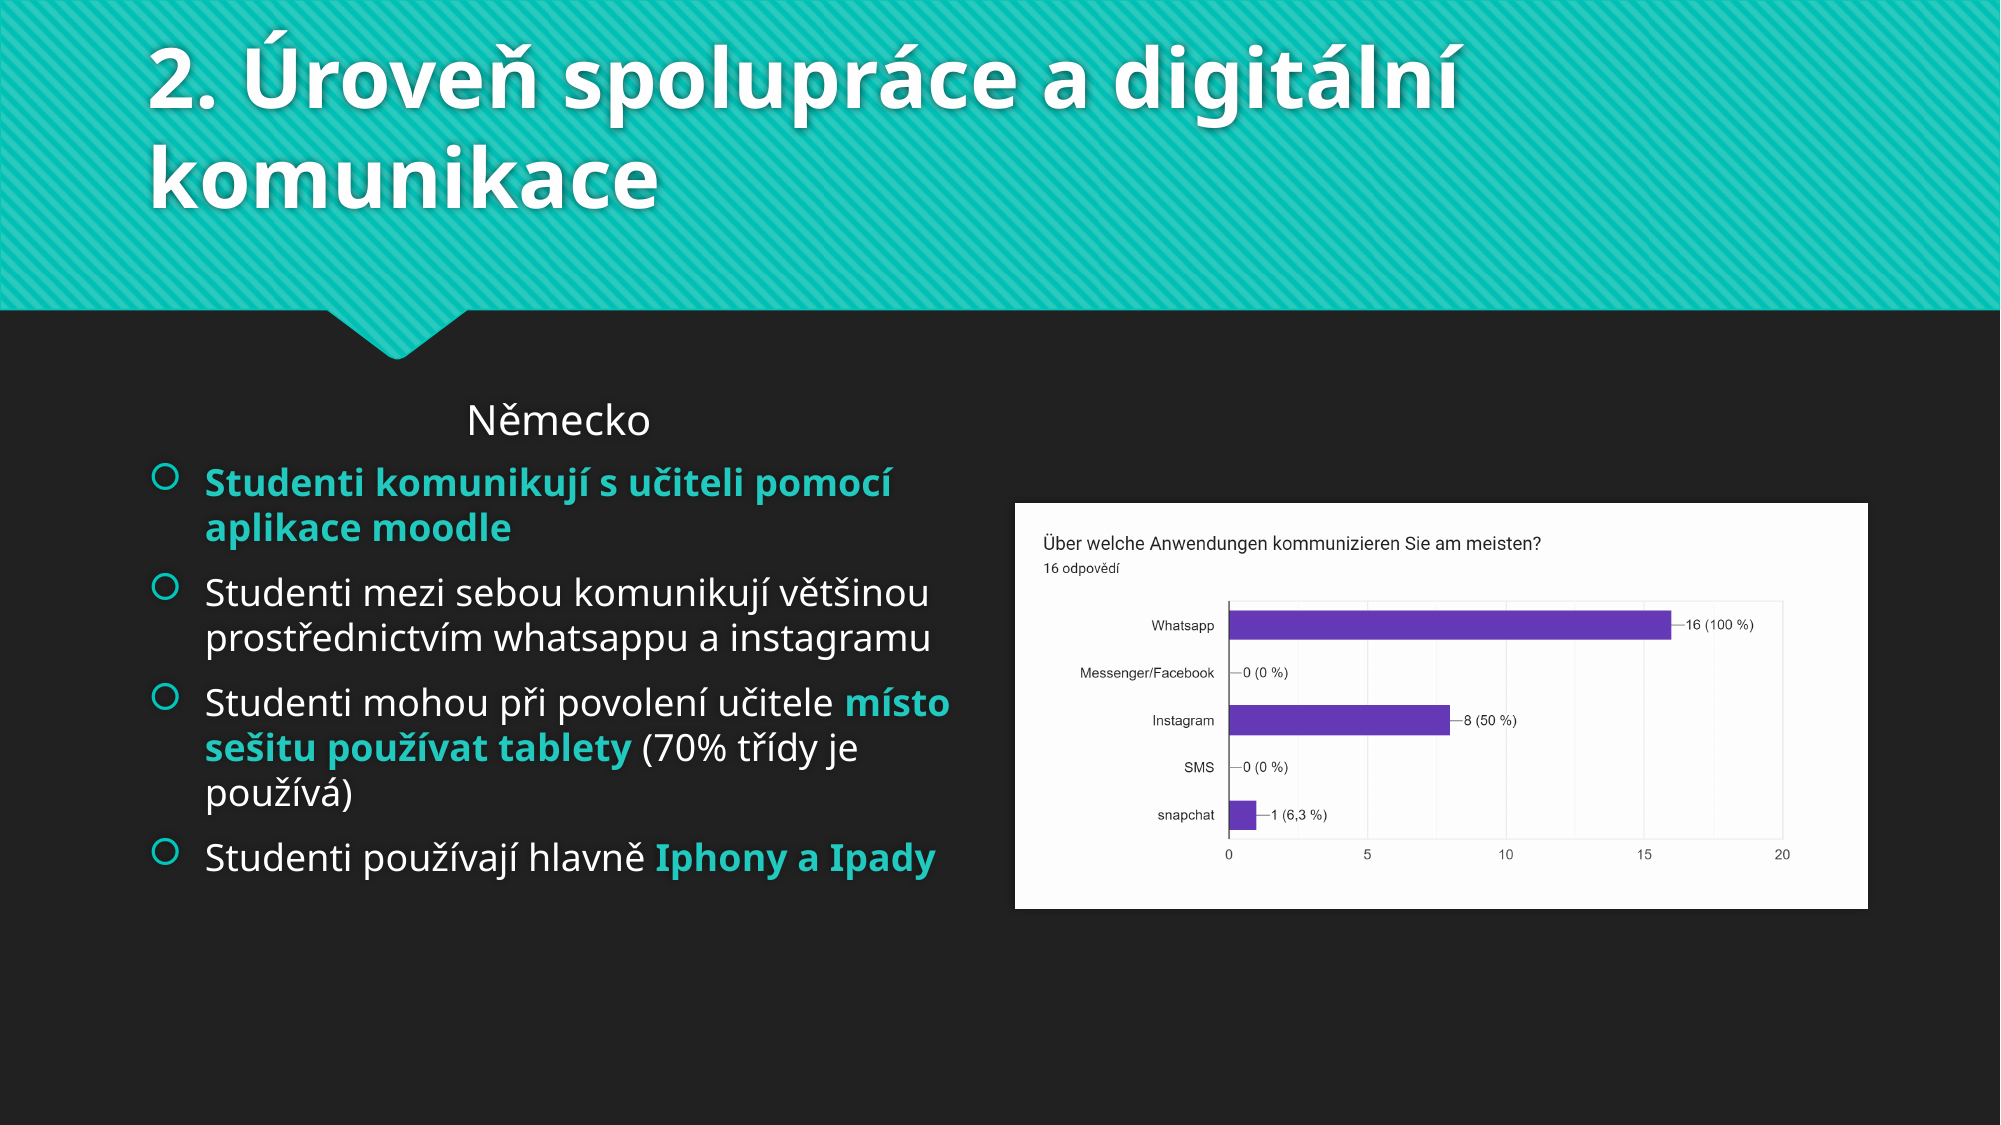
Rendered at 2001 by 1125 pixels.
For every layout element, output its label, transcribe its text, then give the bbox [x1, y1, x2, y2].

title 2. Úroveň spolupráce a digitální komunikace [132, 73, 1986, 233]
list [1014, 503, 1868, 910]
list Německo [133, 356, 985, 445]
list Studenti komunikují s učiteli pomocí aplikace moodle Studenti mezi sebou komunikují většinou prostřednictvím whatsappu a instagramu Studenti mohou při povolení učitele místo sešitu používat tablety (70% třídy je používá) Studenti používají hlavně Iphony a Ipady [133, 451, 985, 962]
